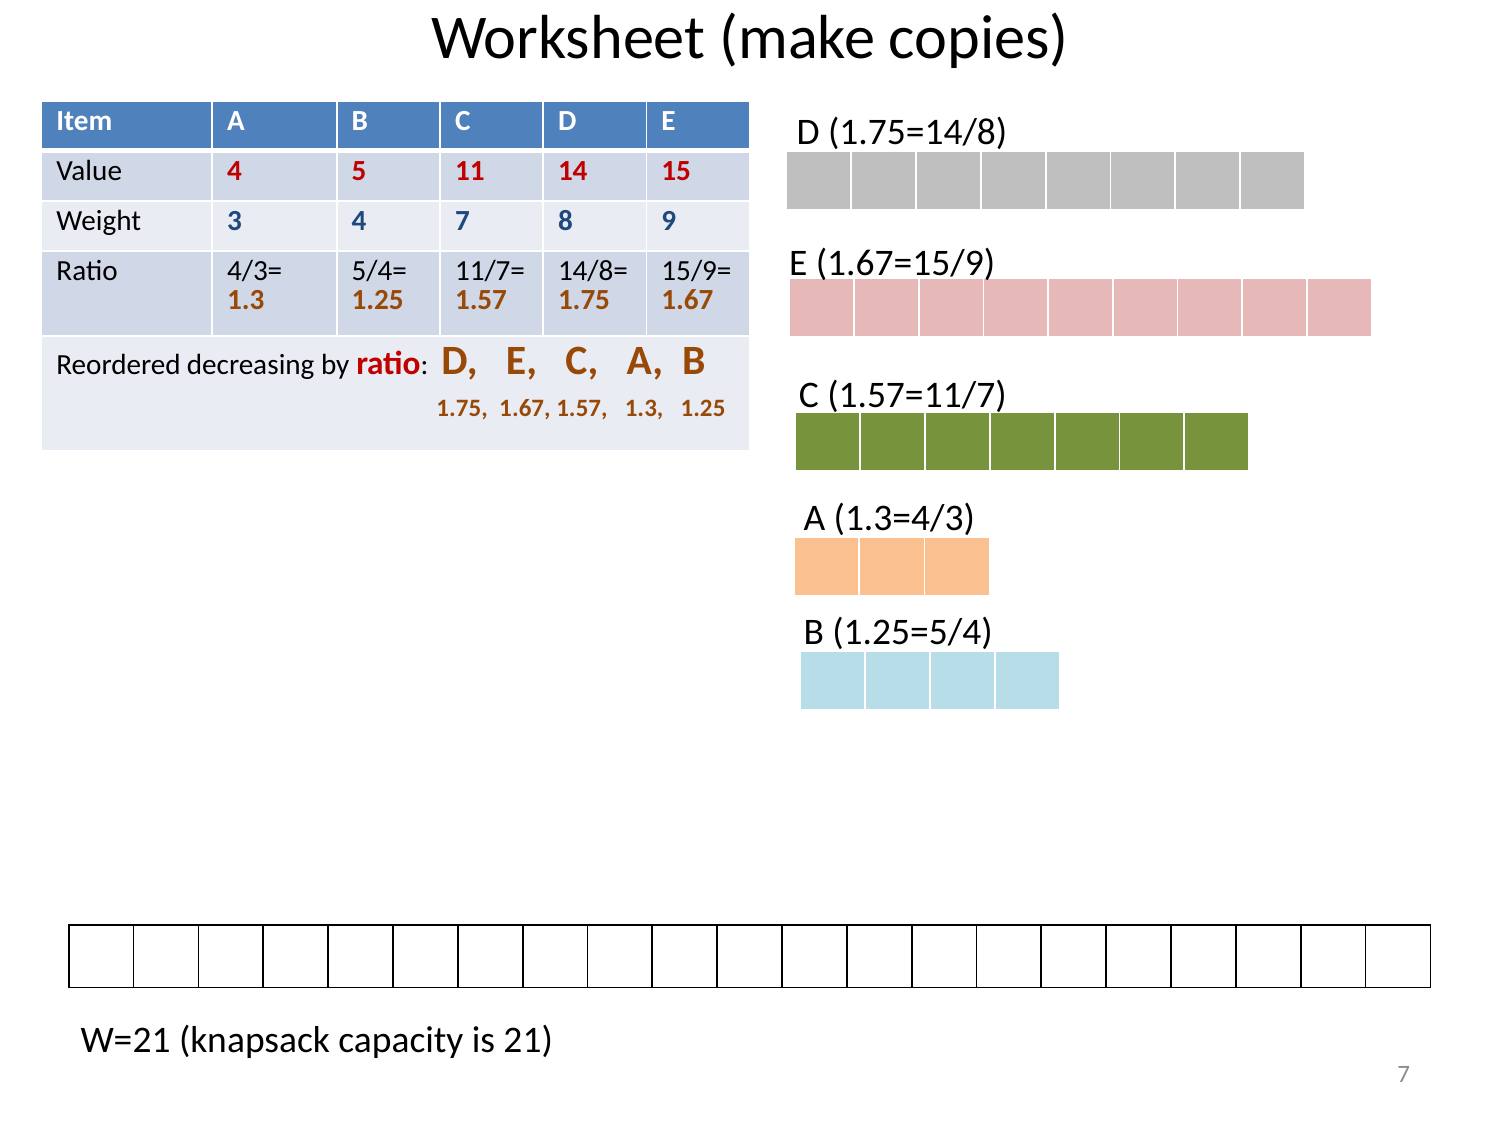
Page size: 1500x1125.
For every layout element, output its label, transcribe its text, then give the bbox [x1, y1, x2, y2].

table_header [917, 160, 980, 209]
table_header [982, 152, 1045, 209]
table_header [925, 546, 989, 595]
text_box B (1.25=5/4) [788, 599, 1008, 660]
table_header D [544, 102, 646, 148]
table_cell Value [42, 153, 211, 200]
table_header [913, 926, 976, 987]
table_cell Reordered decreasing by ratio: D, E, C, A, B 1.75, 1.67, 1.57, 1.3, 1.25 [42, 337, 749, 450]
table_header [920, 291, 983, 336]
table_cell 4 [213, 153, 336, 200]
table_header [996, 652, 1059, 709]
table_header B [338, 102, 439, 148]
table_header [653, 926, 716, 987]
table_header [1107, 926, 1170, 987]
table_header [1178, 279, 1241, 336]
text_box C (1.57=11/7) [784, 362, 1022, 423]
table_header [855, 291, 918, 336]
slide_number 7 [1074, 1042, 1425, 1103]
text_box W=21 (knapsack capacity is 21) [65, 1007, 568, 1068]
table_cell 9 [647, 202, 749, 250]
table_header [459, 926, 522, 987]
table_header [1120, 413, 1183, 470]
text_box D (1.75=14/8) [781, 99, 1023, 160]
table_cell 14/8=1.75 [544, 252, 646, 335]
table_header [783, 926, 846, 987]
table_header E [647, 102, 749, 148]
table_header [1366, 926, 1430, 987]
table_header [1172, 926, 1235, 987]
table_header A [213, 102, 336, 148]
table_header [861, 423, 924, 470]
table_header [860, 546, 924, 595]
table_header [1111, 152, 1174, 209]
table_header [1176, 152, 1239, 209]
table_cell 15 [647, 153, 749, 200]
title Worksheet (make copies) [75, 4, 1425, 82]
table_header [801, 660, 864, 709]
table_header Item [42, 102, 211, 148]
table_cell 15/9=1.67 [647, 252, 749, 335]
table_header [70, 926, 133, 987]
table_header [848, 926, 911, 987]
table_header [718, 926, 781, 987]
table_header [1302, 926, 1365, 987]
table_header [1237, 926, 1300, 987]
table_header [984, 279, 1047, 336]
text_box E (1.67=15/9) [774, 230, 1011, 291]
table_header [926, 423, 989, 470]
table_cell 5 [338, 153, 439, 200]
table_cell 7 [441, 202, 542, 250]
table_header [866, 660, 929, 709]
table_header [796, 423, 859, 470]
table_header [394, 926, 457, 987]
table_header [264, 926, 327, 987]
table_header [787, 160, 850, 209]
table_cell 5/4= 1.25 [338, 252, 439, 335]
table_header [1114, 279, 1177, 336]
table_header [329, 926, 392, 987]
table_header [1243, 279, 1306, 336]
table_header [524, 926, 587, 987]
table_header [134, 926, 198, 987]
table_cell 11/7=1.57 [441, 252, 542, 335]
table_cell 4 [338, 202, 439, 250]
table_header [1185, 413, 1248, 470]
table_header [931, 660, 994, 709]
table_header [1241, 152, 1304, 209]
table_header [790, 291, 853, 336]
table_header C [441, 102, 542, 148]
table_header [1308, 279, 1371, 336]
text_box A (1.3=4/3) [788, 485, 990, 546]
table_cell 4/3= 1.3 [213, 252, 336, 335]
table_header [991, 413, 1054, 470]
table_cell Ratio [42, 252, 211, 335]
table_cell Weight [42, 202, 211, 250]
table_header [588, 926, 651, 987]
table_header [1056, 413, 1119, 470]
table_header [977, 926, 1040, 987]
table_cell 14 [544, 153, 646, 200]
table_cell 8 [544, 202, 646, 250]
table_cell 11 [441, 153, 542, 200]
table_header [1042, 926, 1105, 987]
table_header [1047, 152, 1110, 209]
table_cell 3 [213, 202, 336, 250]
table_header [199, 926, 262, 987]
table_header [1049, 279, 1112, 336]
table_header [795, 546, 858, 595]
table_header [852, 160, 915, 209]
